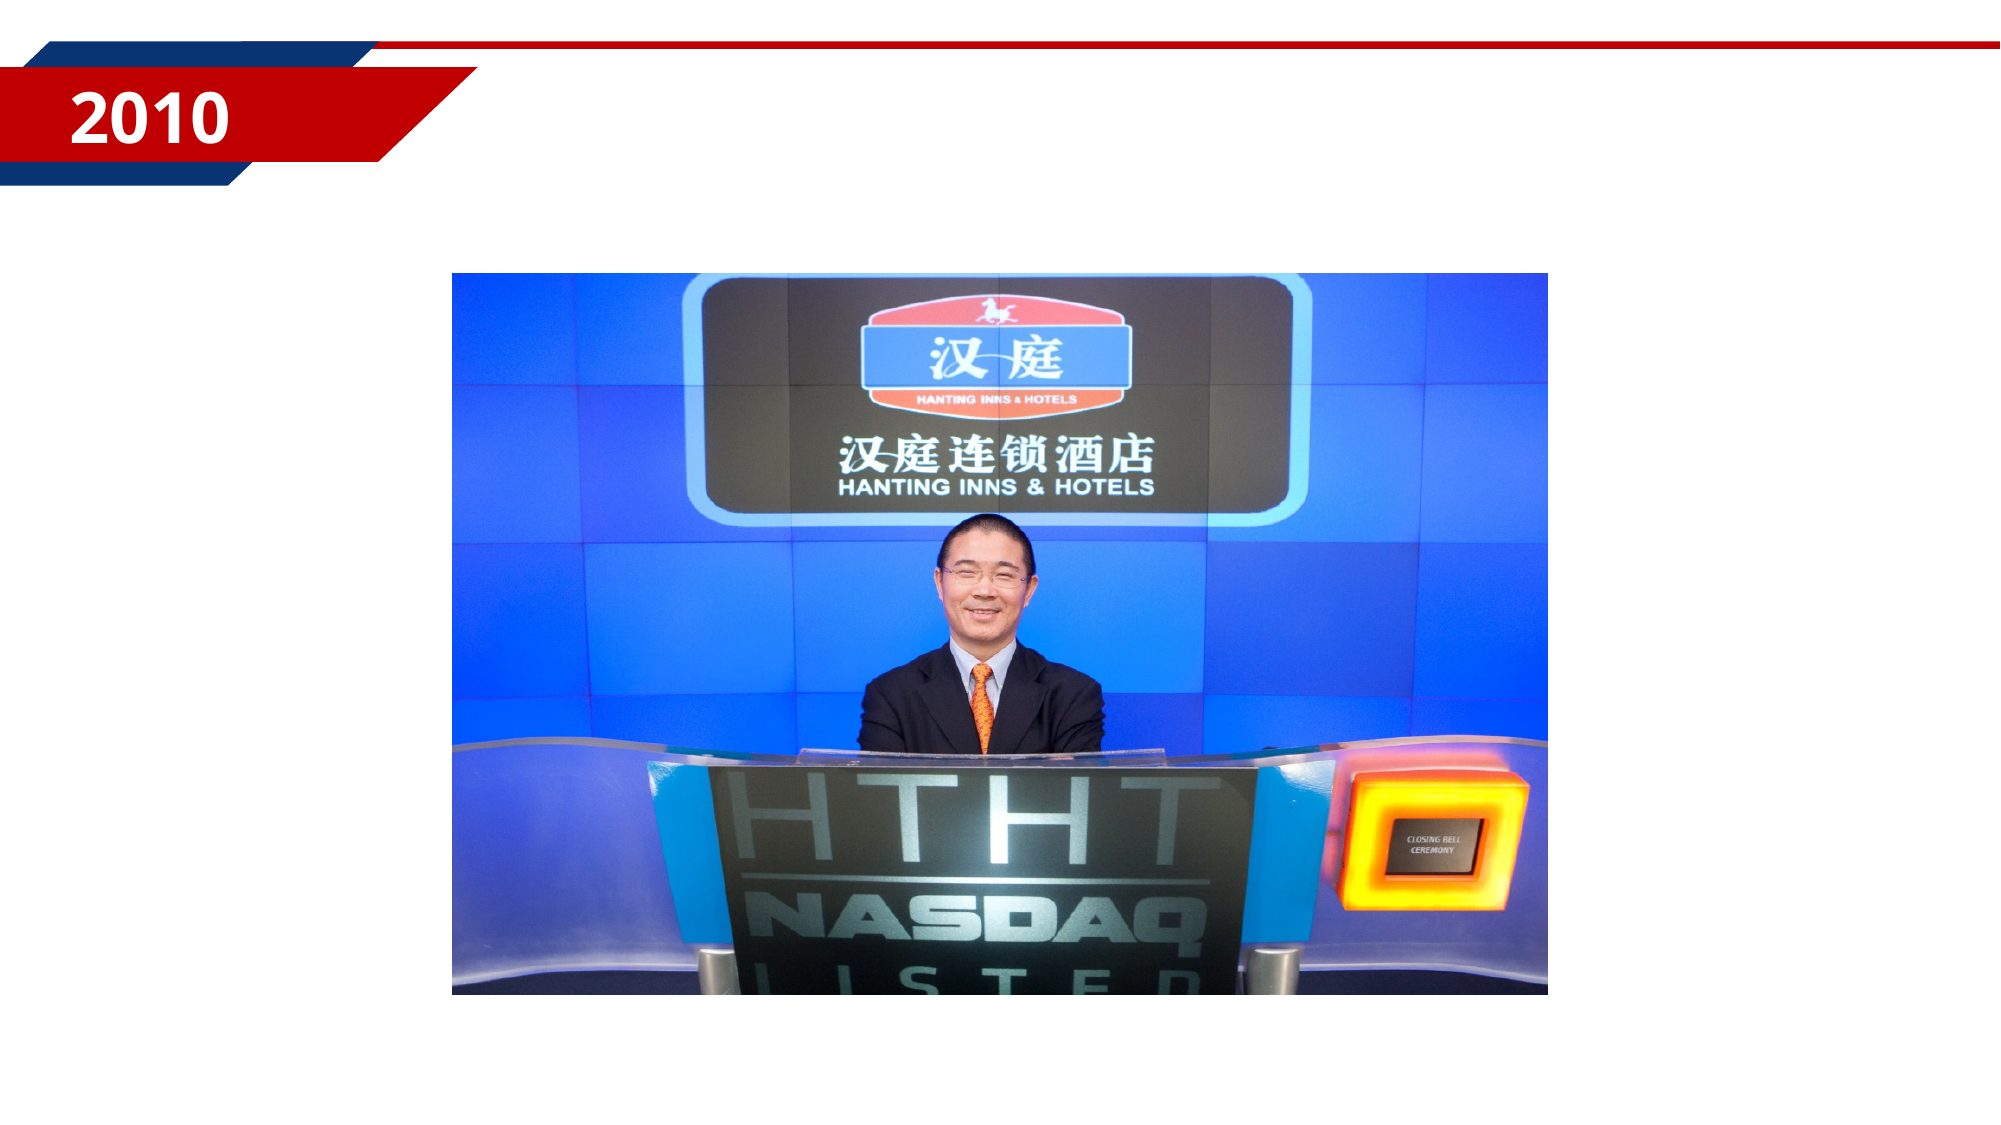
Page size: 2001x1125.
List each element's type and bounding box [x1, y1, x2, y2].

picture [452, 273, 1548, 995]
text_box [240, 40, 2000, 50]
text_box [0, 41, 478, 186]
